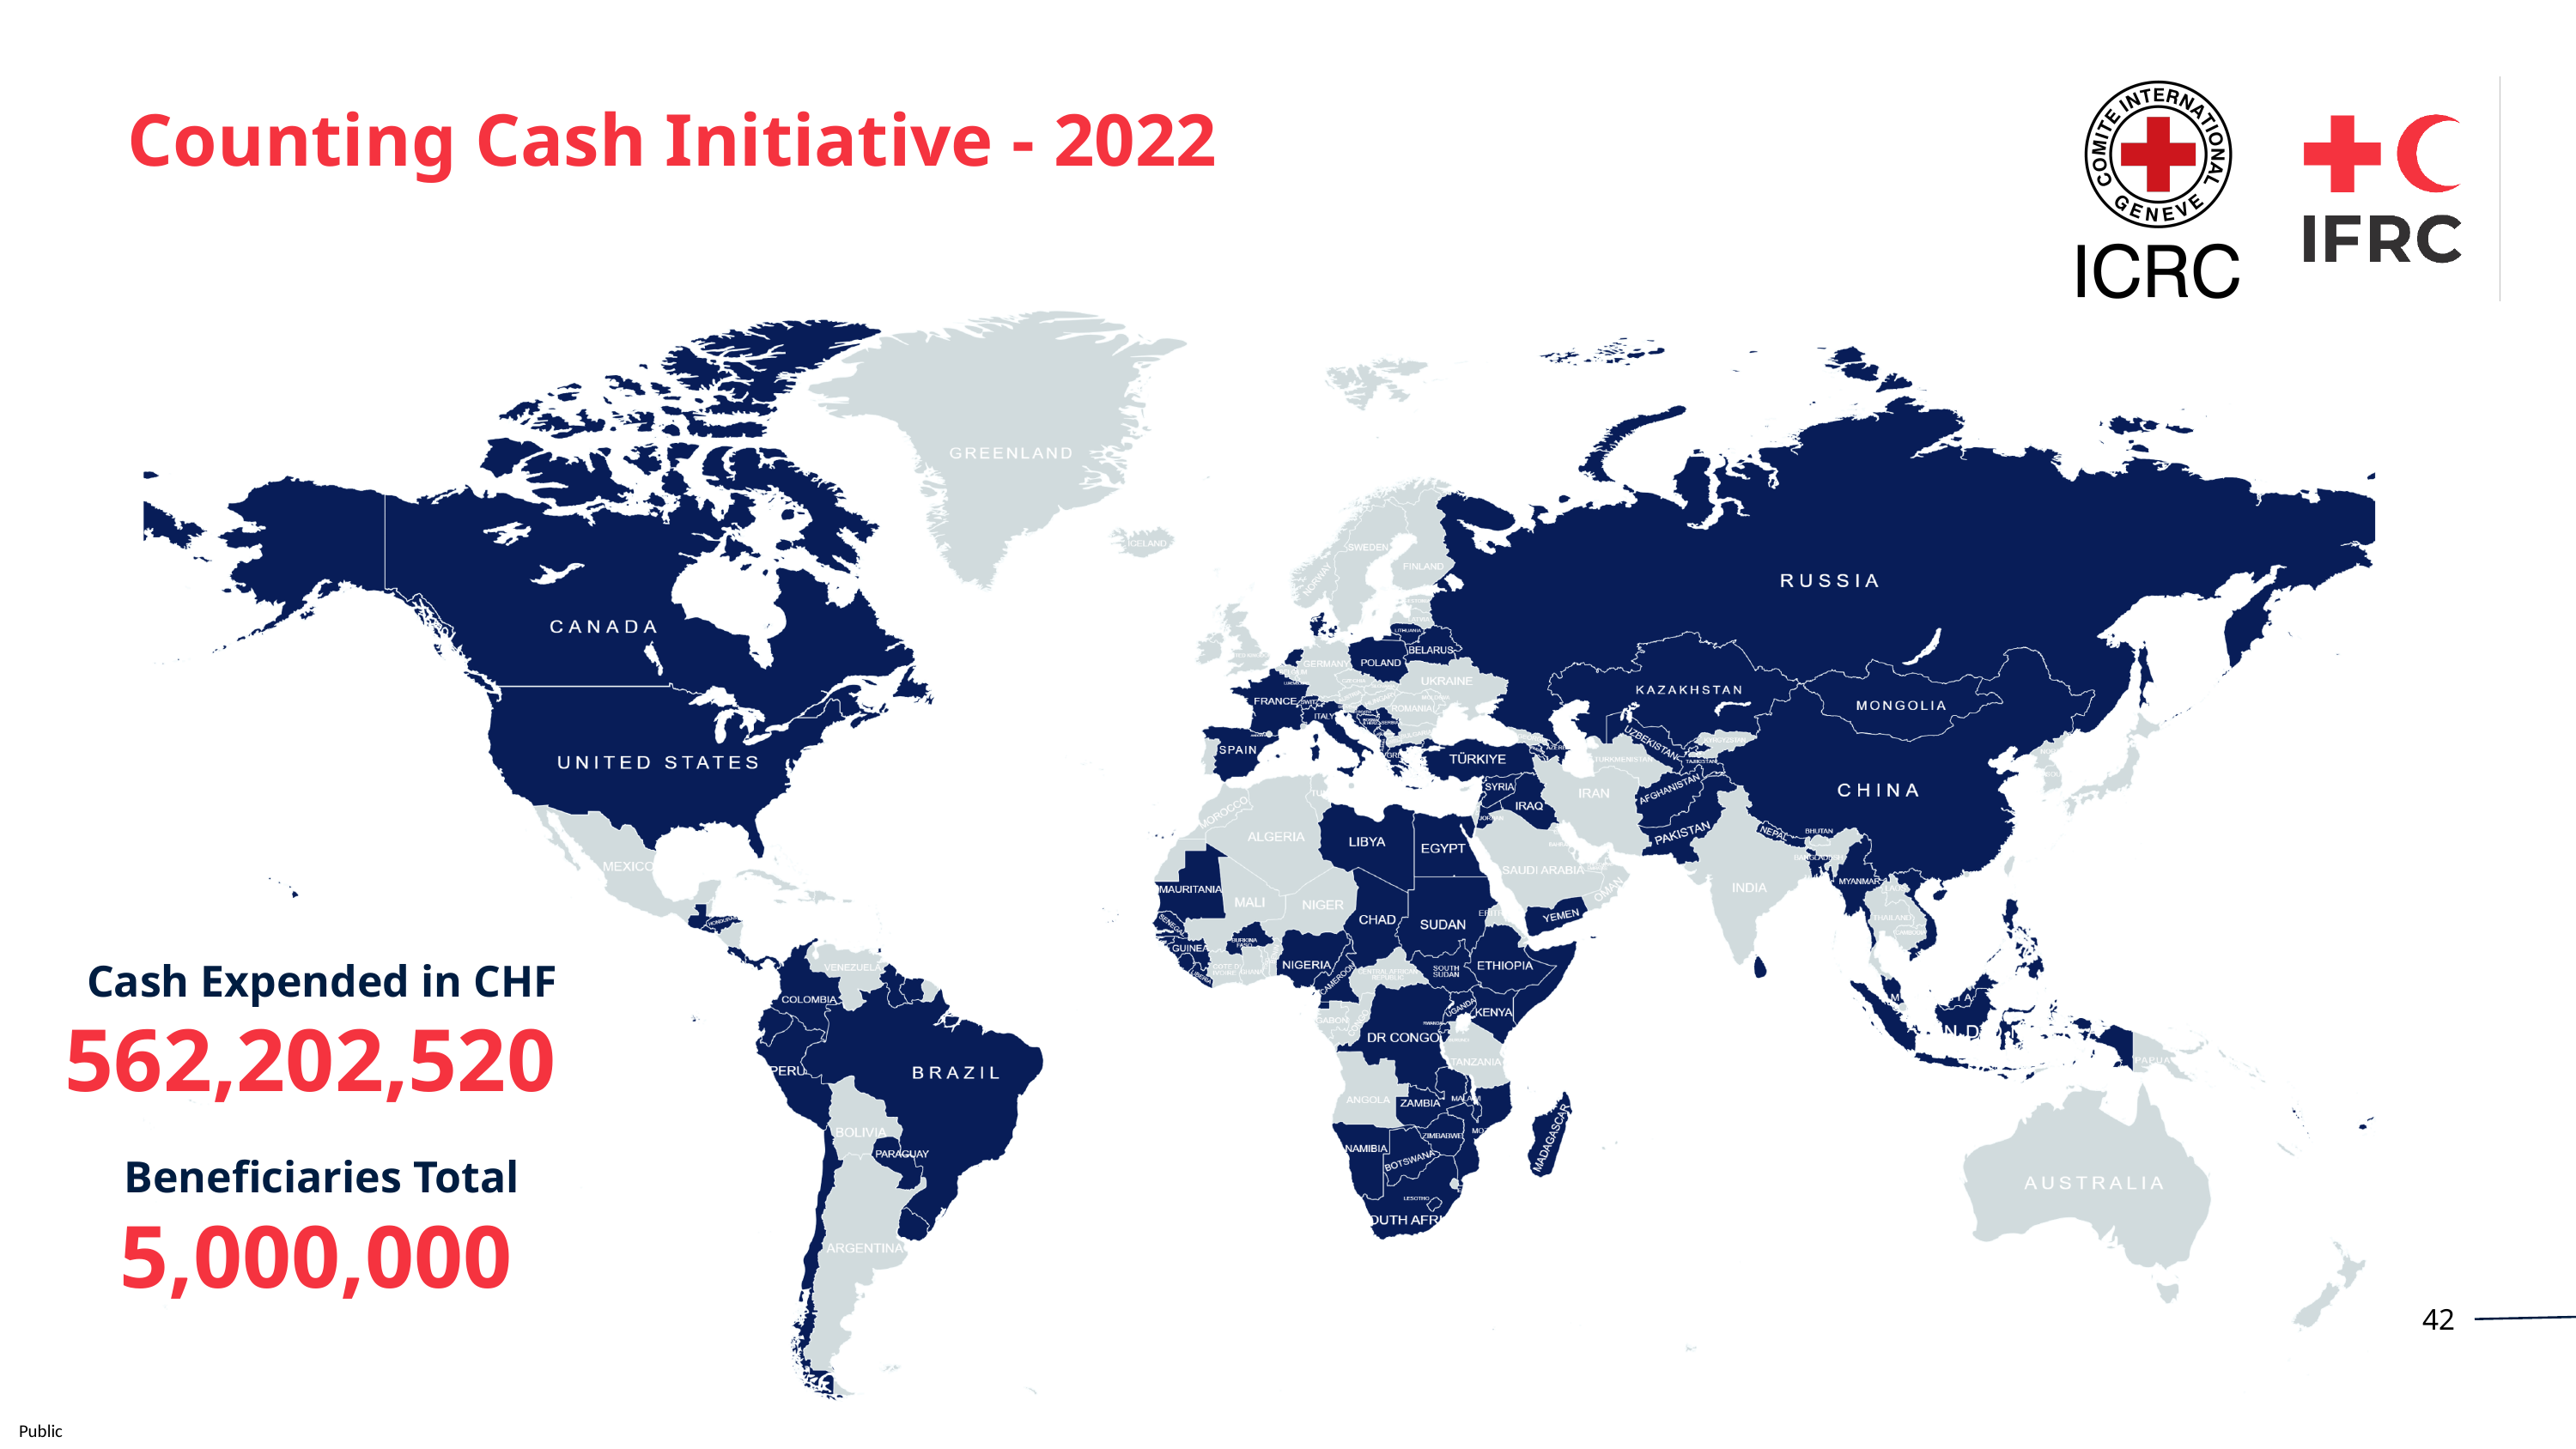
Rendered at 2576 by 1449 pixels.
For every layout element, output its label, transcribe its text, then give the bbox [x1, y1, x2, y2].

text_box Beneficiaries Total 5,000,000 [74, 1143, 142, 1312]
picture [142, 0, 2576, 1402]
text_box Cash Expended in CHF 562,202,520 [0, 948, 142, 1116]
text_box Counting Cash Initiative - 2022 [115, 88, 1515, 187]
